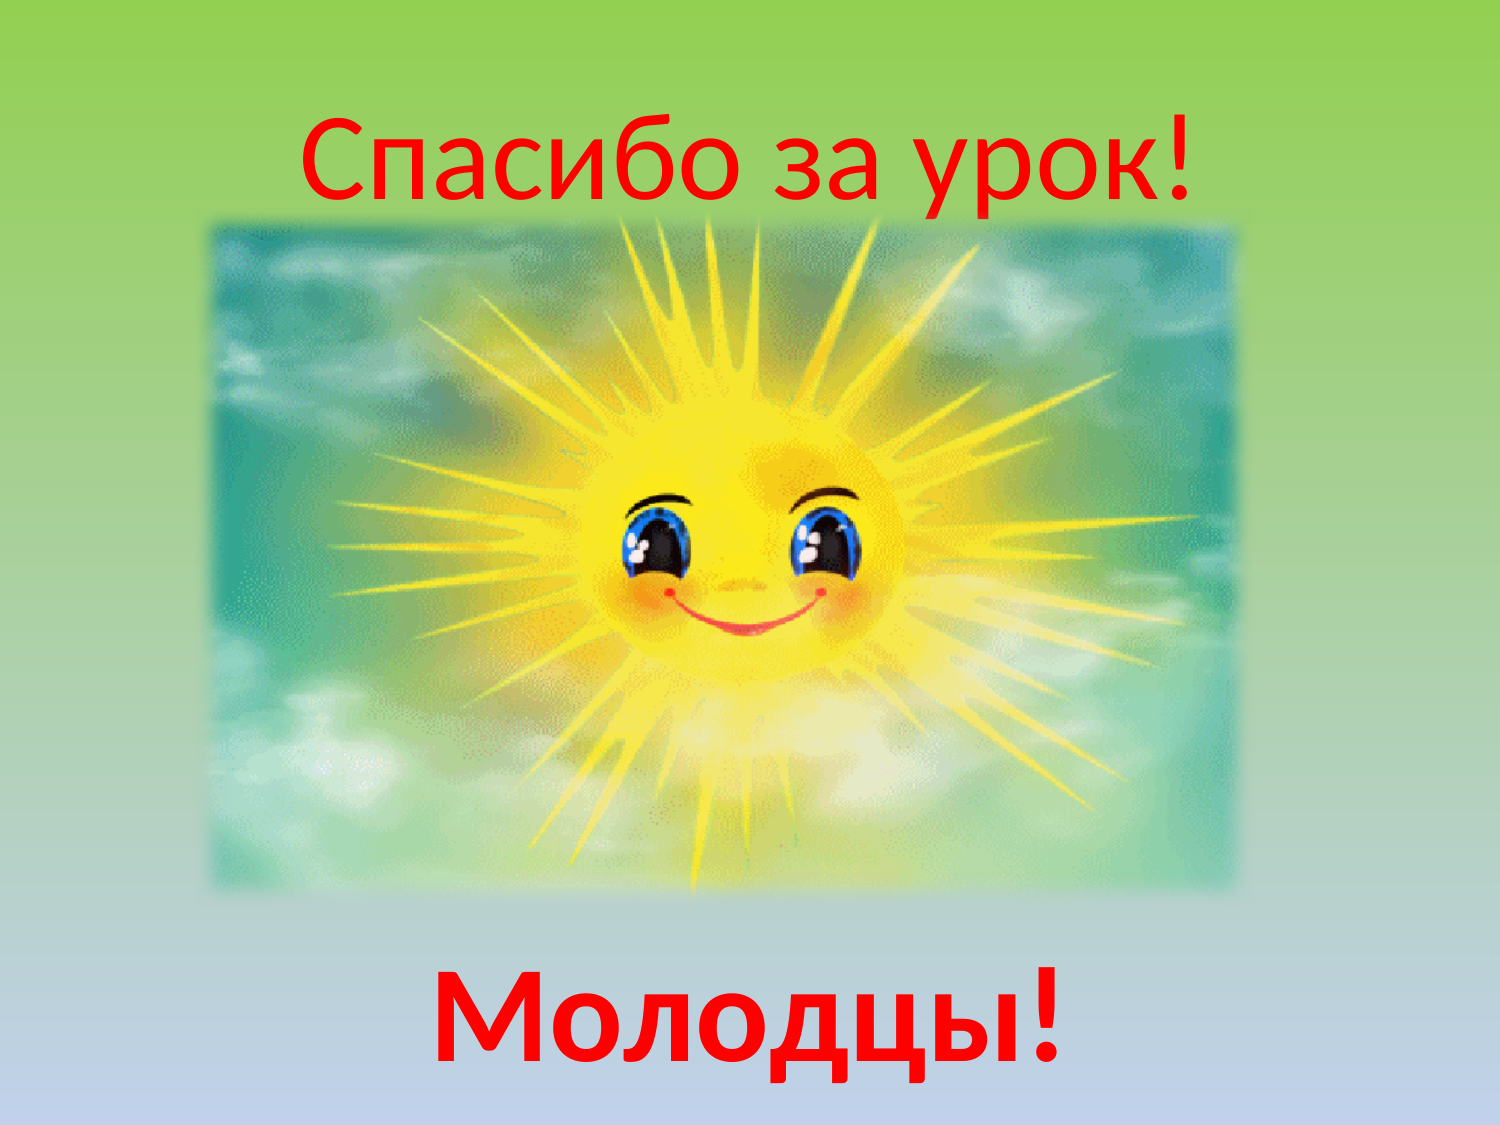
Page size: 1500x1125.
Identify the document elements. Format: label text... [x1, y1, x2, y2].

title Спасибо за урок! [112, 42, 1388, 256]
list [194, 207, 1254, 908]
subtitle Молодцы! [225, 916, 1275, 1125]
